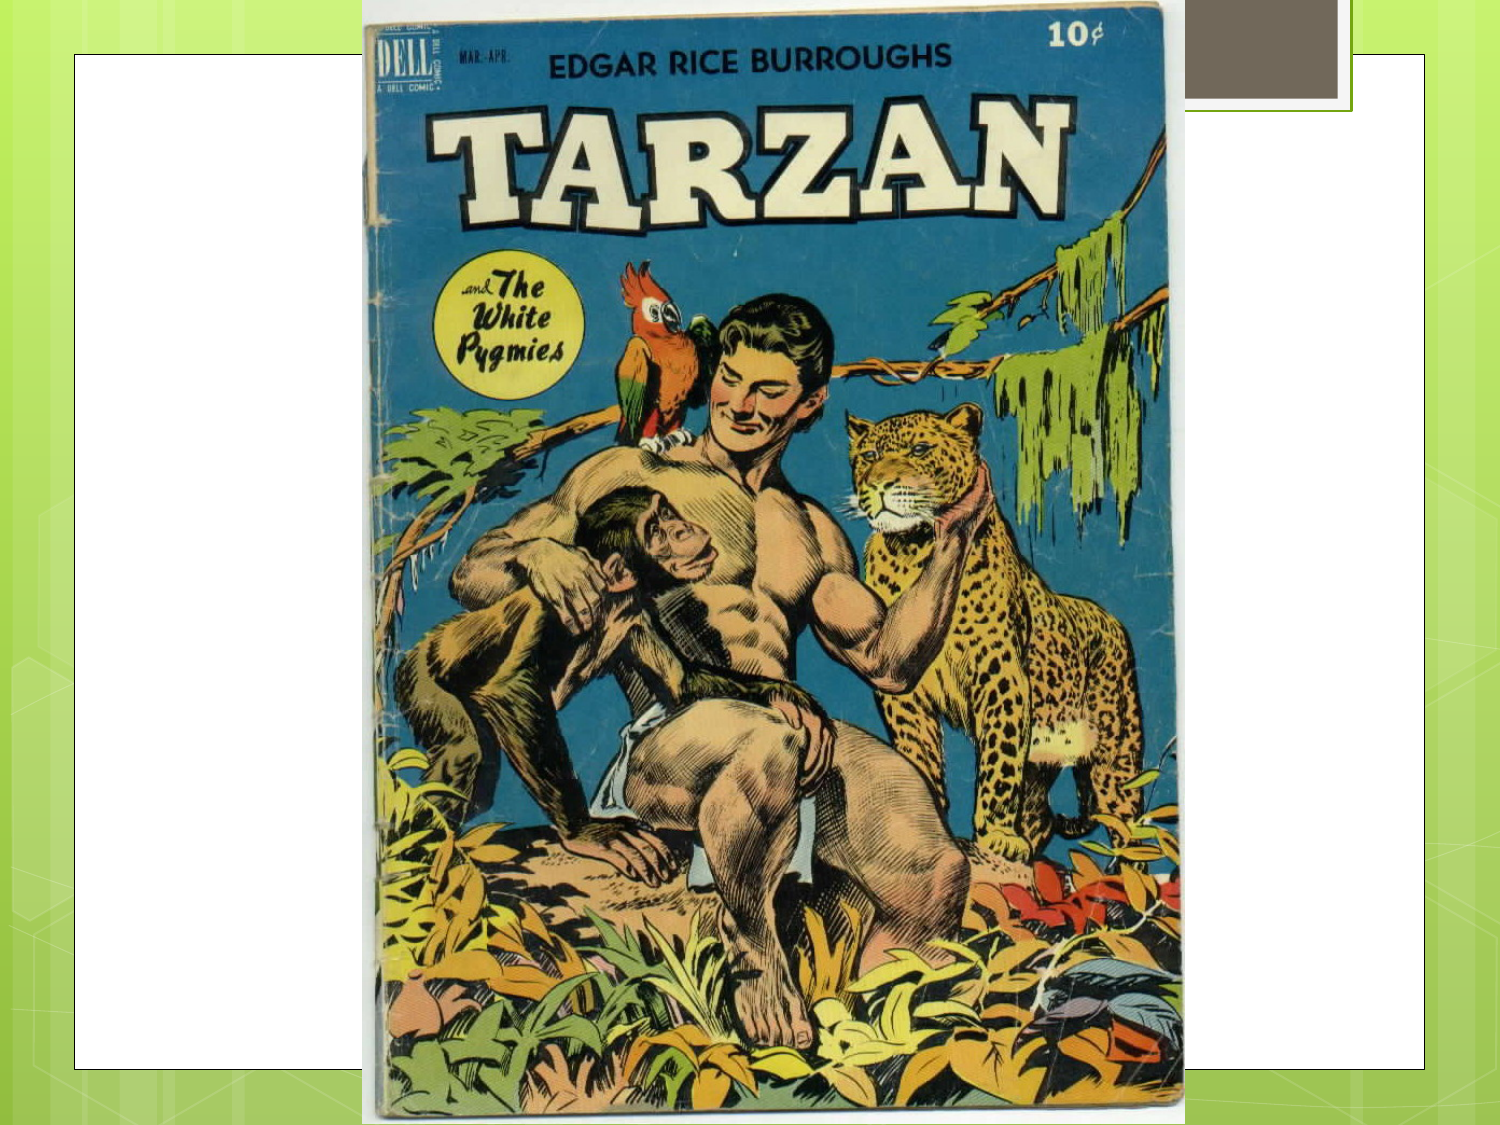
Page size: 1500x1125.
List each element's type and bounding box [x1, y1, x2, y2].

picture [362, 0, 1185, 1125]
